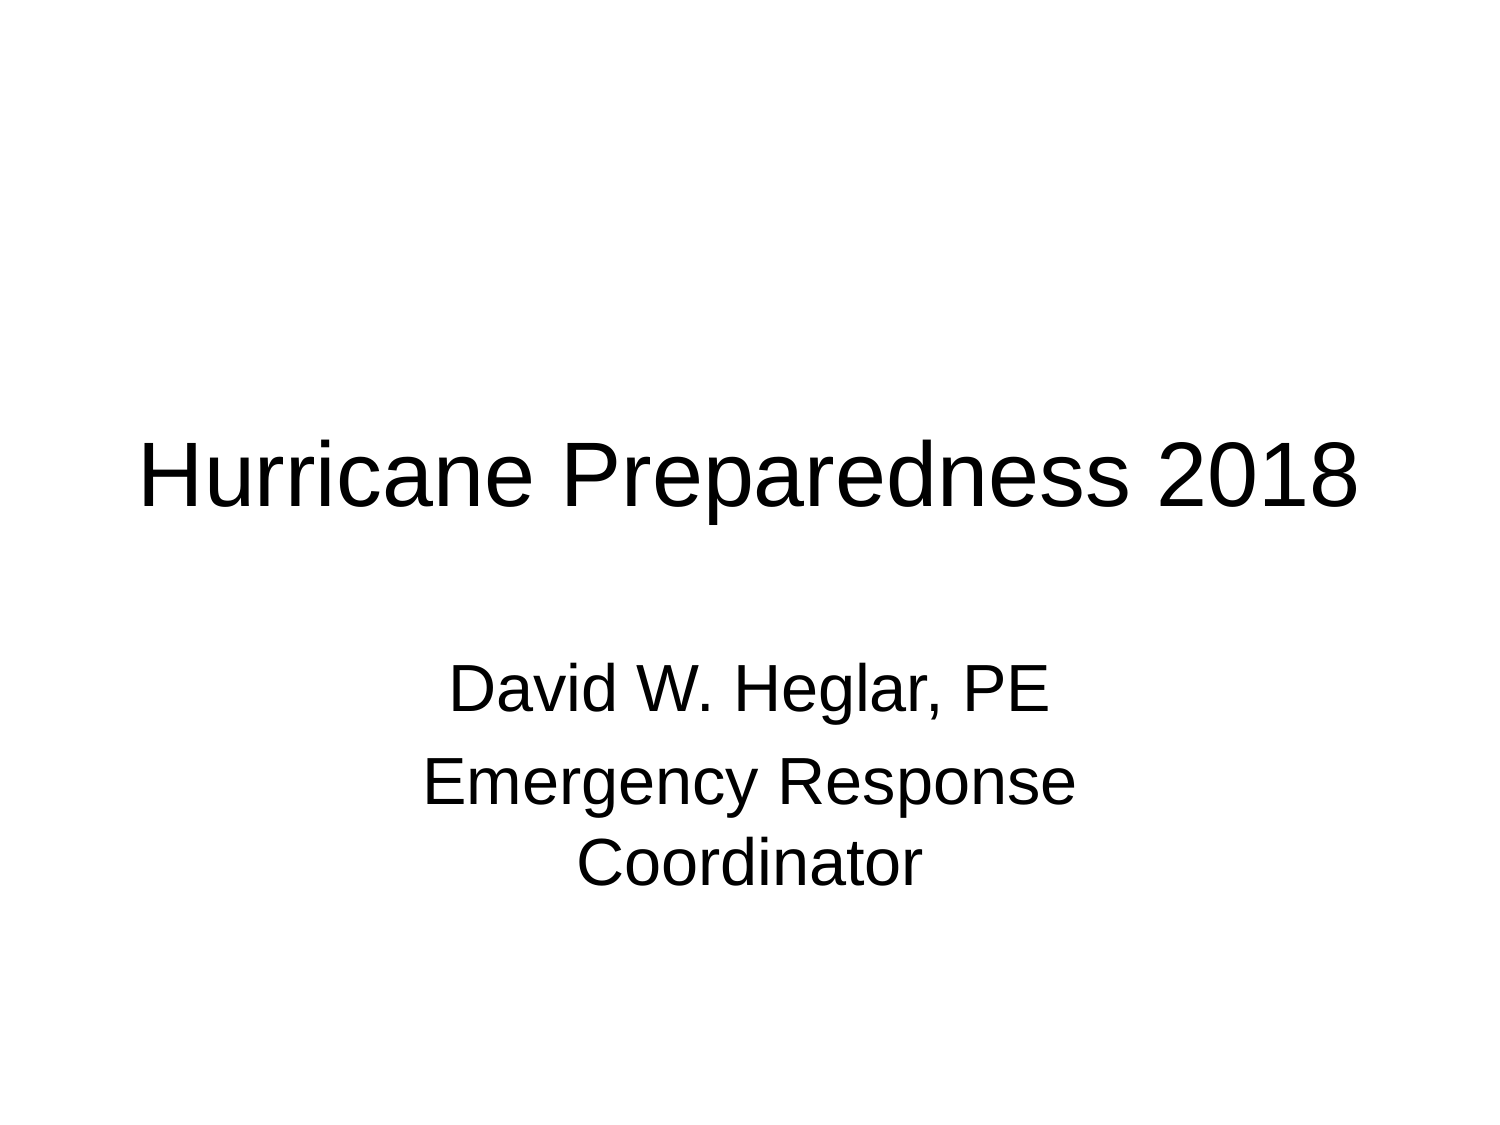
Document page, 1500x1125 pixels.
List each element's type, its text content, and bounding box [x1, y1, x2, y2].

subtitle David W. Heglar, PE Emergency Response Coordinator [225, 637, 1275, 925]
title Hurricane Preparedness 2018 [112, 349, 1388, 591]
